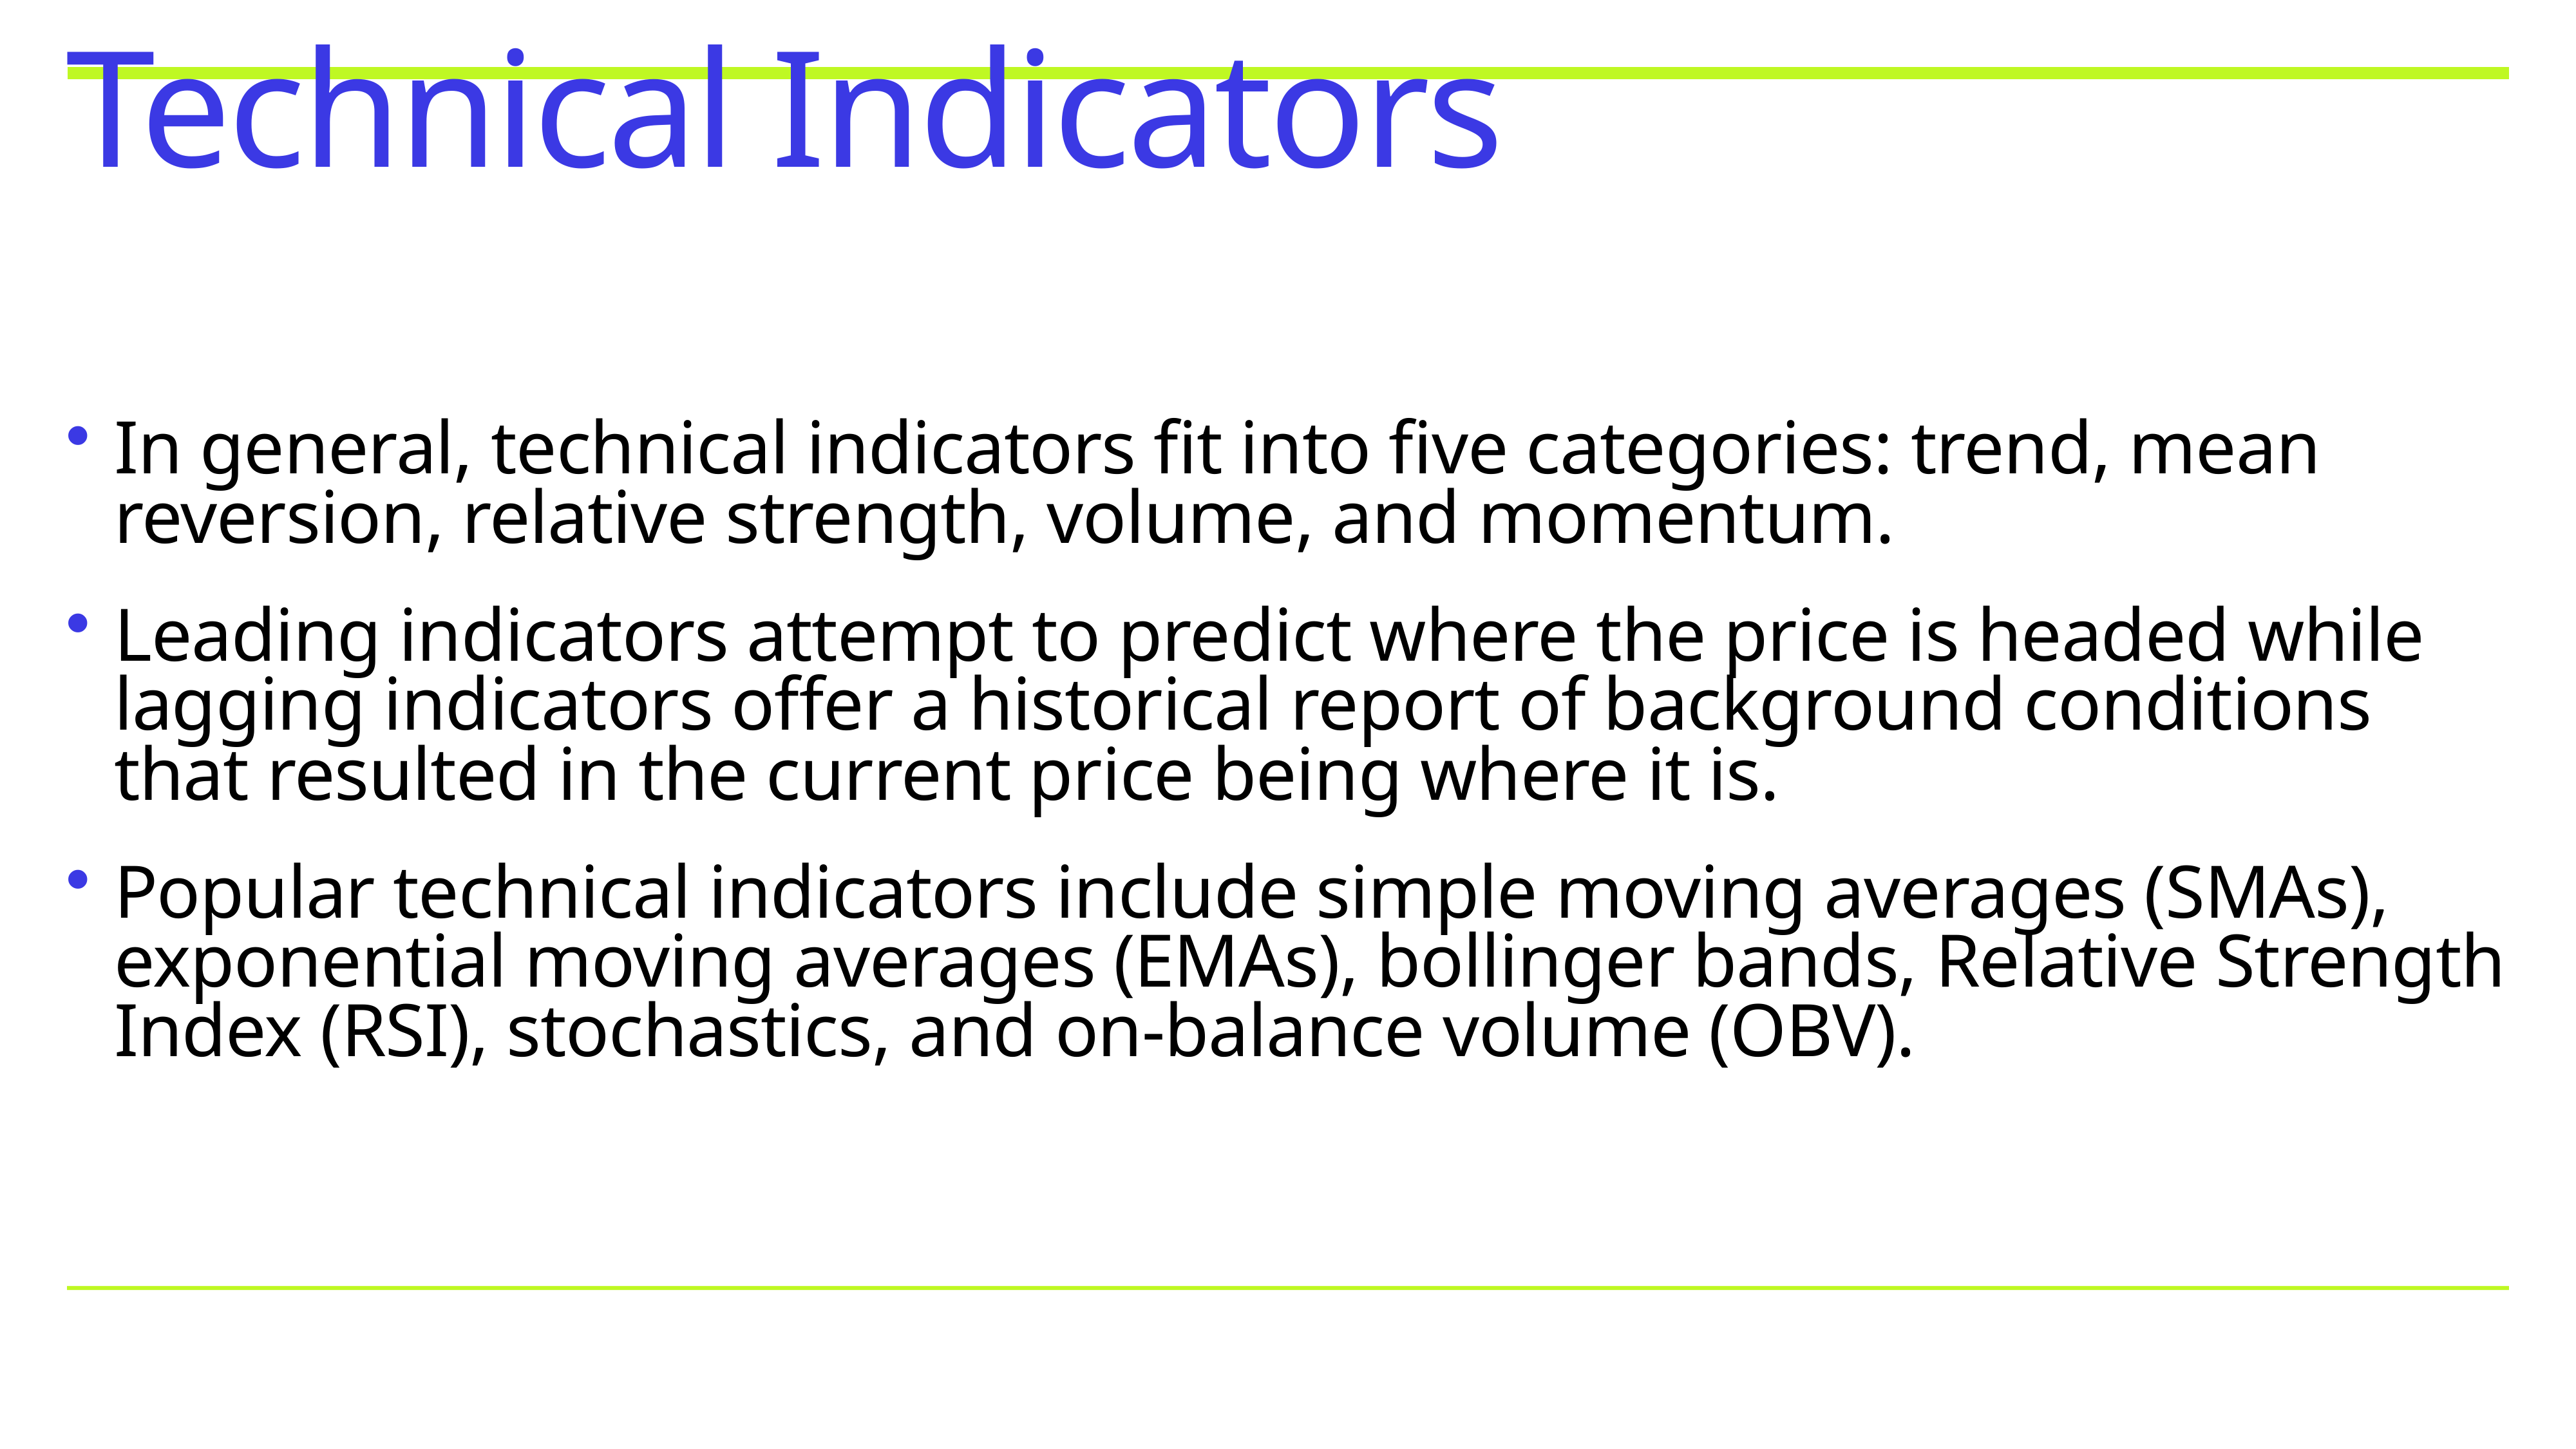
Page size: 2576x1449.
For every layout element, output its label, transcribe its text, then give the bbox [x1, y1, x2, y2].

list In general, technical indicators fit into five categories: trend, mean reversion, relative strength, volume, and momentum. Leading indicators attempt to predict where the price is headed while lagging indicators offer a historical report of background conditions that resulted in the current price being where it is. Popular technical indicators include simple moving averages (SMAs), exponential moving averages (EMAs), bollinger bands, Relative Strength Index (RSI), stochastics, and on-balance volume (OBV). [60, 412, 2516, 1226]
title Technical Indicators [60, 68, 2516, 276]
